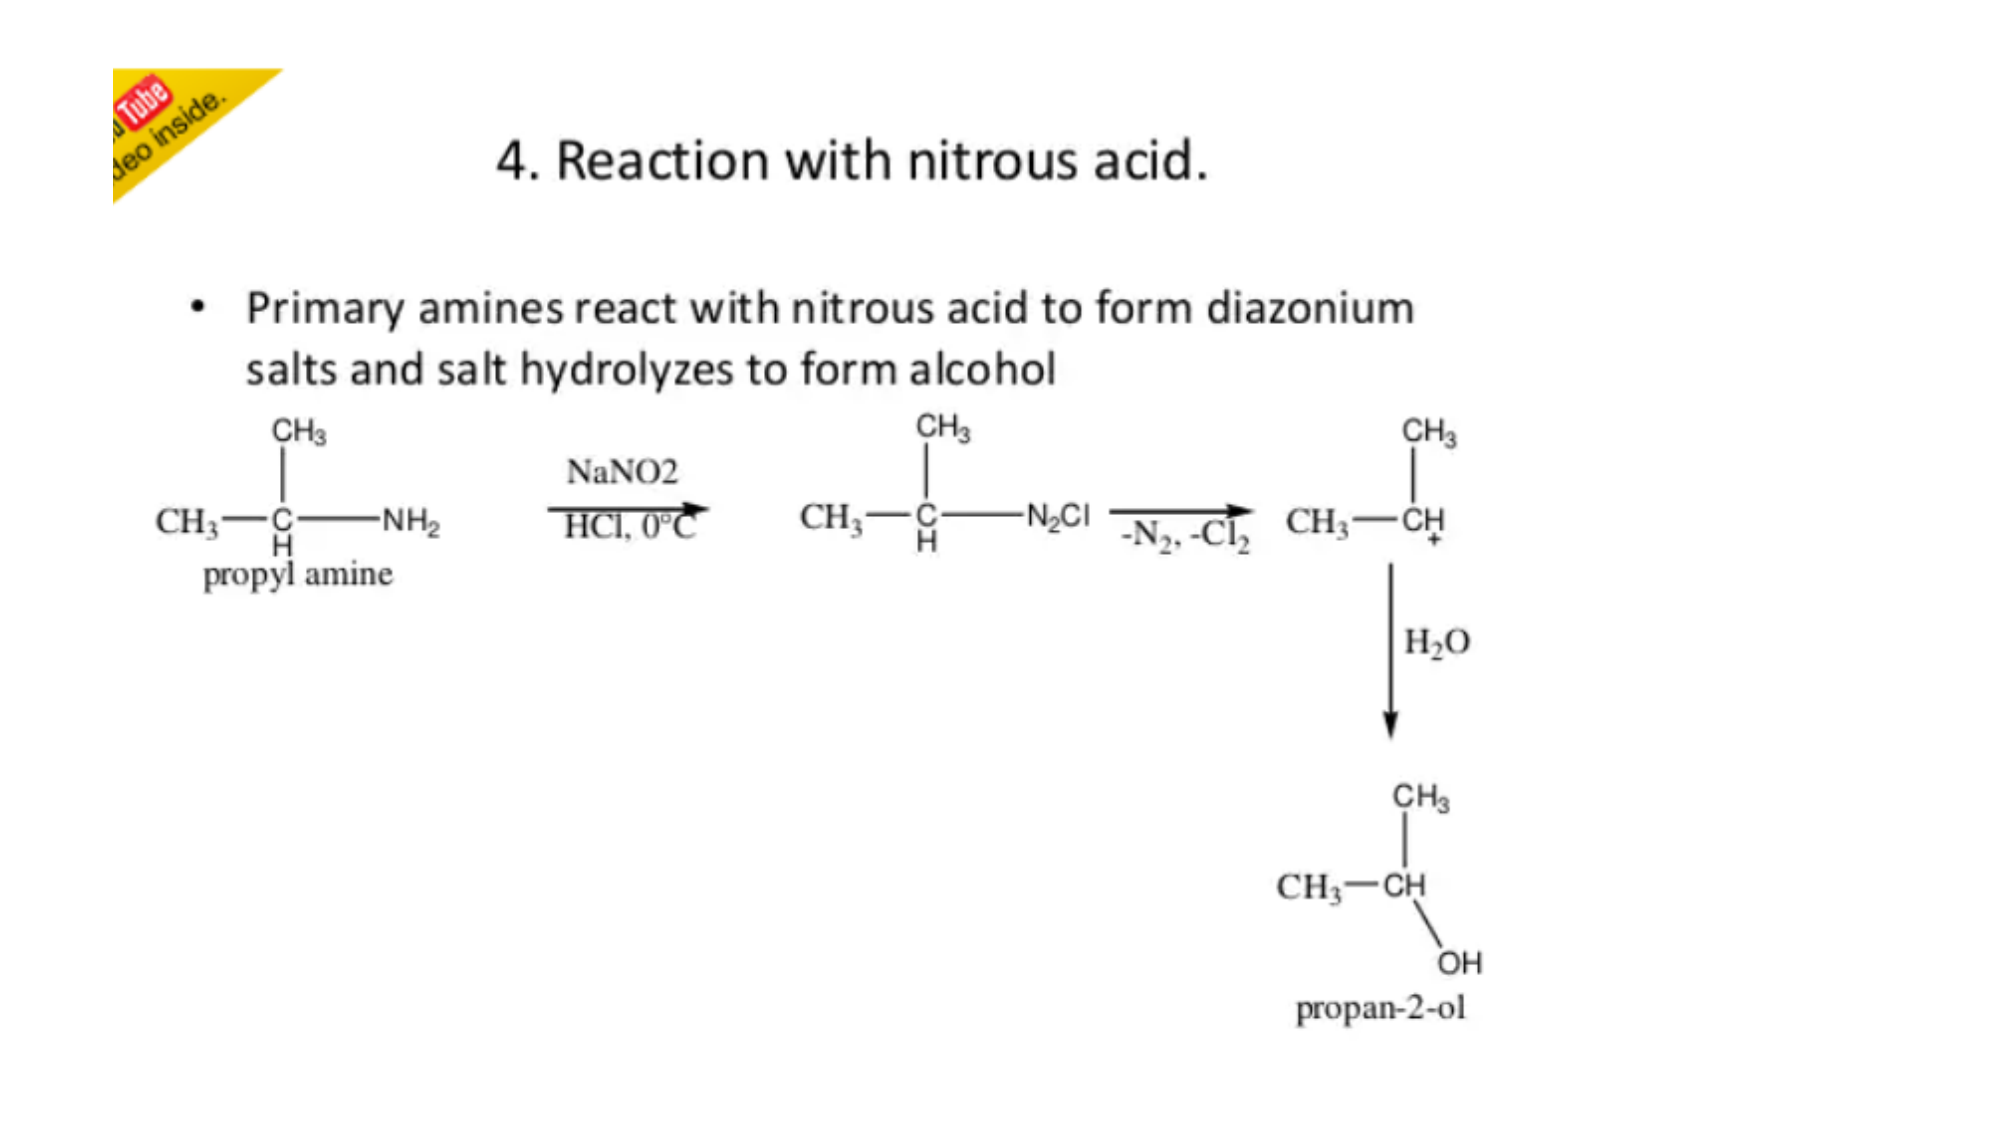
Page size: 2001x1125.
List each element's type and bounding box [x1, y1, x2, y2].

picture [113, 63, 1583, 1100]
